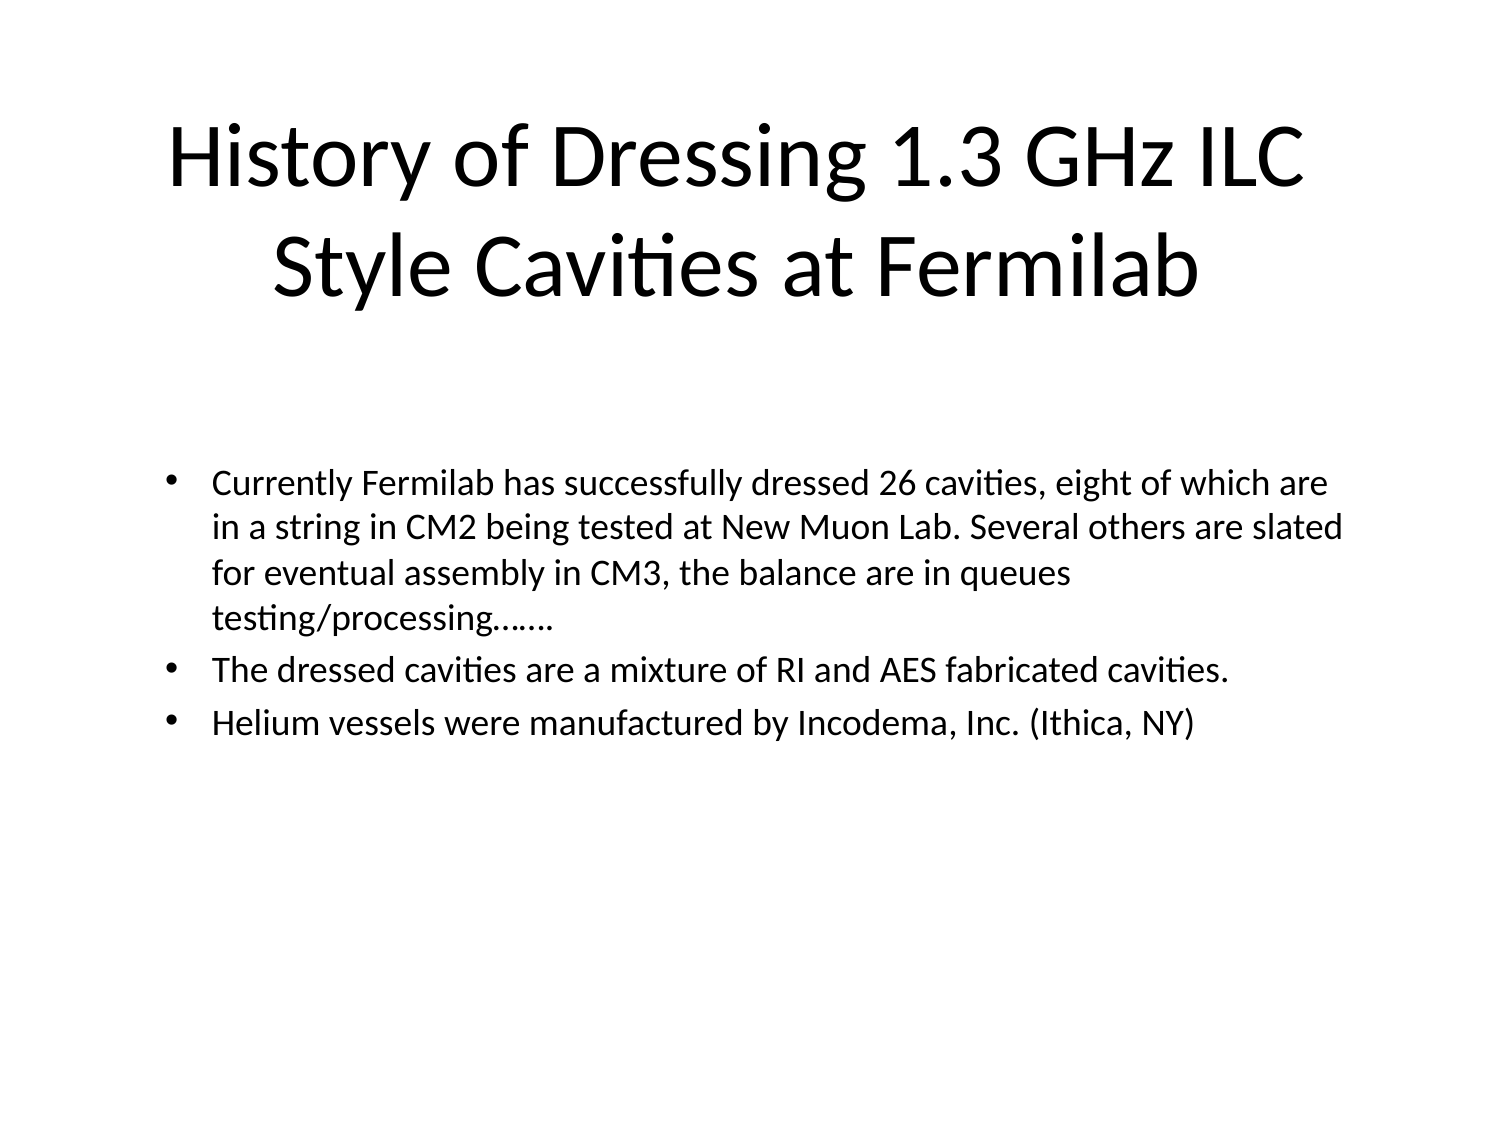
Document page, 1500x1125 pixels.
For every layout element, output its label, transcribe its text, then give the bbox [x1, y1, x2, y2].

subtitle Currently Fermilab has successfully dressed 26 cavities, eight of which are in a string in CM2 being tested at New Muon Lab. Several others are slated for eventual assembly in CM3, the balance are in queues testing/processing……. The dressed cavities are a mixture of RI and AES fabricated cavities. Helium vessels were manufactured by Incodema, Inc. (Ithica, NY) [75, 450, 1375, 813]
title History of Dressing 1.3 GHz ILC Style Cavities at Fermilab [99, 83, 1375, 325]
